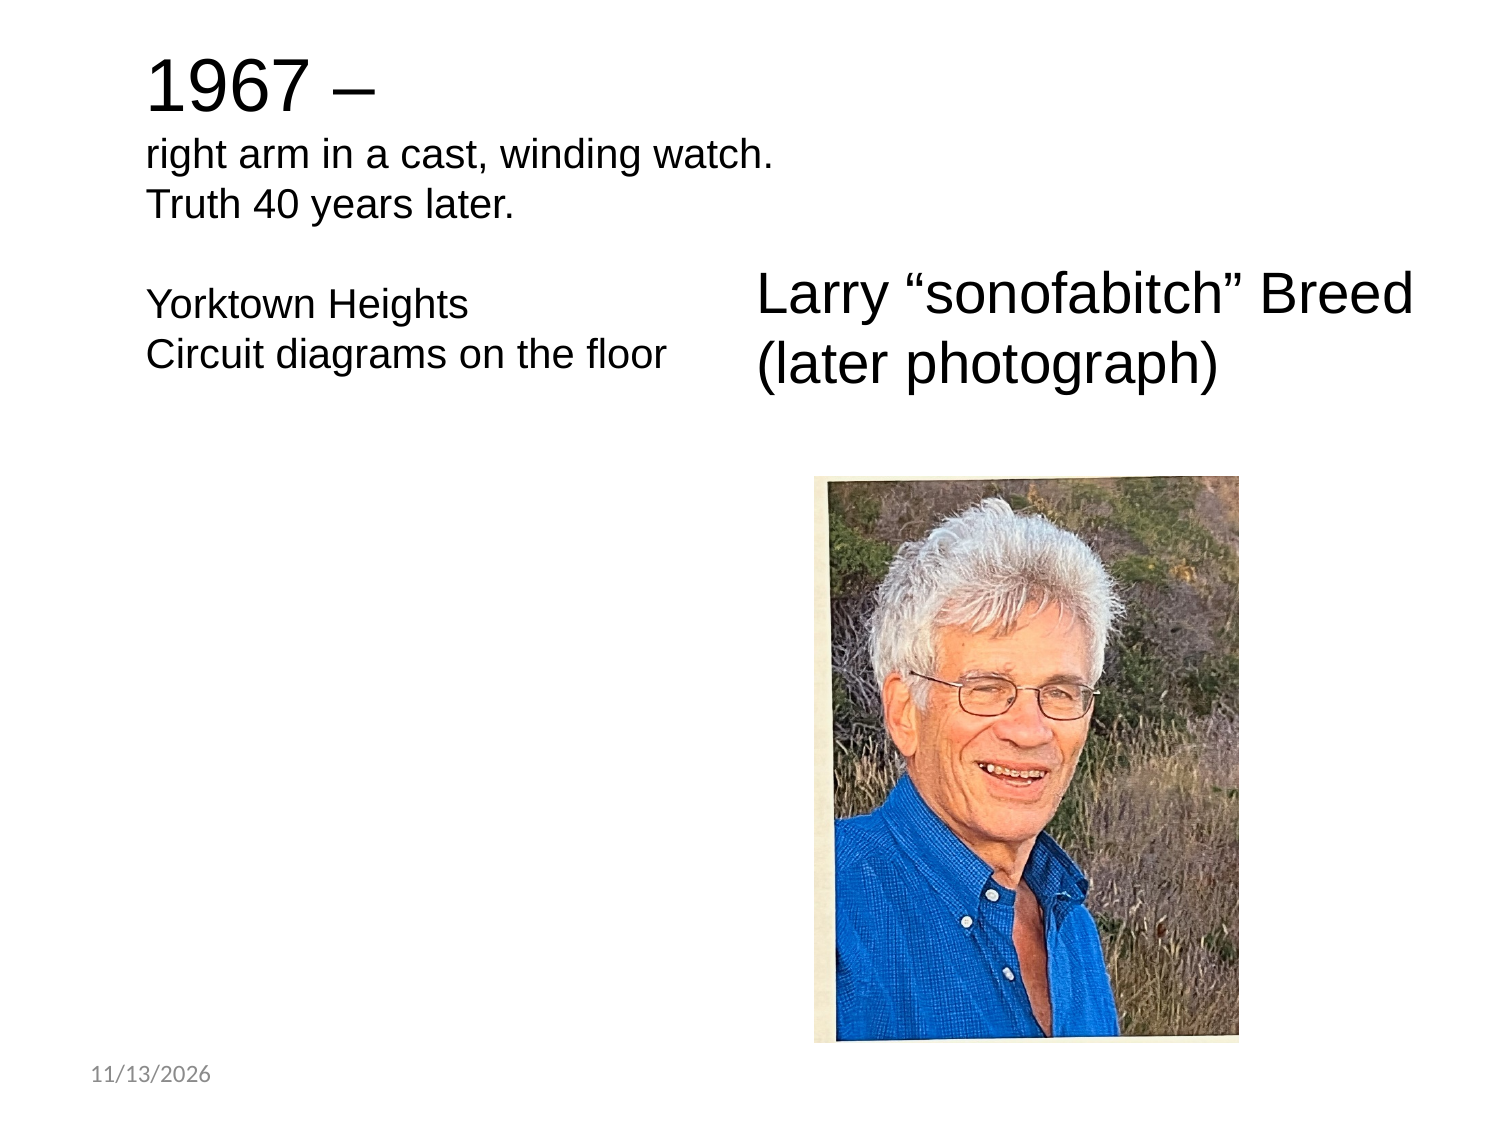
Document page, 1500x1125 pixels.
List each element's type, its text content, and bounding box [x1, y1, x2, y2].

text_box Larry “sonofabitch” Breed (later photograph) [741, 247, 1432, 403]
picture [813, 476, 1239, 1043]
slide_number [75, 1042, 425, 1103]
text_box 1967 – right arm in a cast, winding watch. Truth 40 years later. Yorktown Heights Circuit diagrams on the floor [130, 29, 790, 475]
